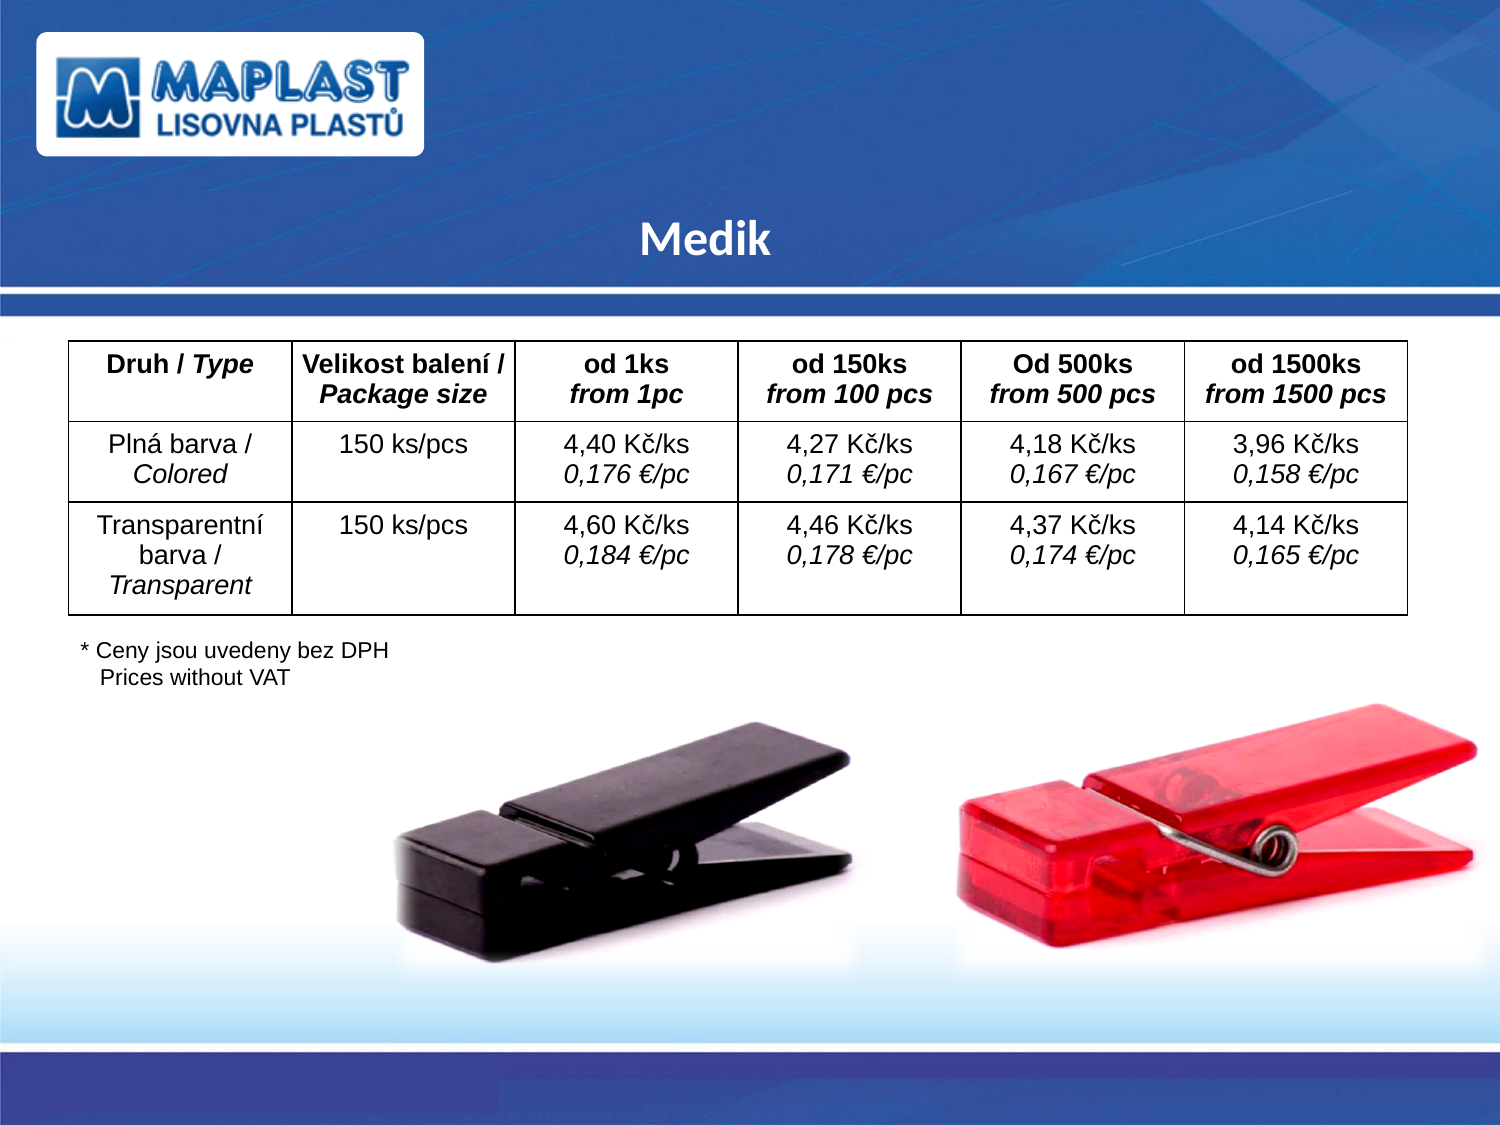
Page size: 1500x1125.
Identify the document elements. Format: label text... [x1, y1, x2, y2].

table_cell 4,14 Kč/ks 0,165 €/pc [1185, 503, 1407, 614]
table_cell 4,27 Kč/ks 0,171 €/pc [739, 422, 960, 501]
table_cell Plná barva / Colored [69, 422, 291, 501]
table_cell 4,18 Kč/ks 0,167 €/pc [962, 422, 1184, 501]
table_header od 150ks from 100 pcs [739, 342, 960, 421]
table_header od 1500ks from 1500 pcs [1185, 342, 1407, 421]
table_cell 4,60 Kč/ks 0,184 €/pc [516, 503, 737, 614]
text_box [0, 337, 1500, 542]
text_box Medik [625, 198, 787, 274]
table_cell 3,96 Kč/ks 0,158 €/pc [1185, 422, 1407, 501]
table_header od 1ks from 1pc [516, 342, 737, 421]
table_header Od 500ks from 500 pcs [962, 342, 1184, 421]
table_cell 150 ks/pcs [293, 503, 514, 614]
picture [0, 542, 1500, 1125]
table_cell 4,40 Kč/ks 0,176 €/pc [516, 422, 737, 501]
table_cell 4,46 Kč/ks 0,178 €/pc [739, 503, 960, 614]
table_cell Transparentní barva / Transparent [69, 503, 291, 614]
picture [0, 0, 1500, 337]
table_cell 4,37 Kč/ks 0,174 €/pc [962, 503, 1184, 614]
table_header Velikost balení / Package size [293, 342, 514, 421]
text_box * Ceny jsou uvedeny bez DPH Prices without VAT [65, 627, 405, 698]
table_header Druh / Type [69, 342, 291, 421]
table_cell 150 ks/pcs [293, 422, 514, 501]
